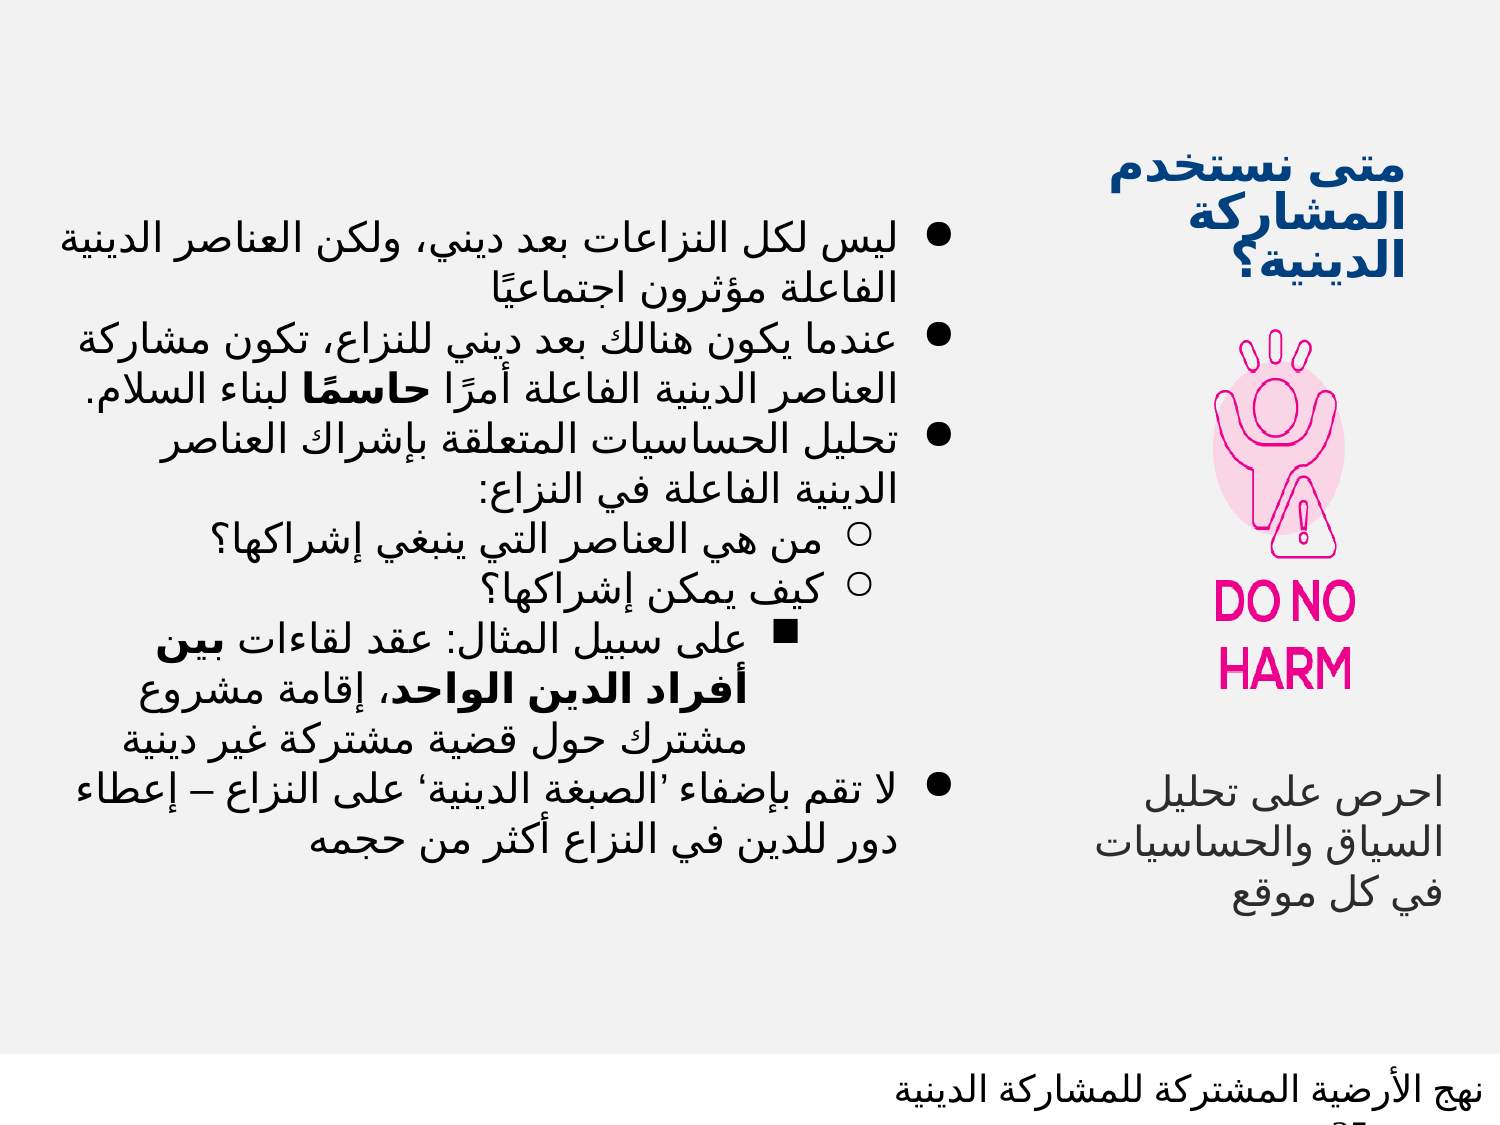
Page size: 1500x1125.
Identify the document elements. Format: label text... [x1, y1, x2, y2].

title متى نستخدم المشاركة الدينية؟ [1009, 74, 1423, 303]
text_box احرص على تحليل السياق والحساسيات في كل موقع [1060, 757, 1460, 923]
text_box نهج الأرضية المشتركة للمشاركة الدينية شريحة 25 [0, 1057, 1500, 1125]
list ليس لكل النزاعات بعد ديني، ولكن العناصر الدينية الفاعلة مؤثرون اجتماعيًا عندما يكون هنالك بعد ديني للنزاع، تكون مشاركة العناصر الدينية الفاعلة أمرًا حاسمًا لبناء السلام. تحليل الحساسيات المتعلقة بإشراك العناصر الدينية الفاعلة في النزاع: من هي العناصر التي ينبغي إشراكها؟ كيف يمكن إشراكها؟ على سبيل المثال: عقد لقاءات بين أفراد الدين الواحد، إقامة مشروع مشترك حول قضية مشتركة غير دينية لا تقم بإضفاء ’الصبغة الدينية‘ على النزاع – إعطاء دور للدين في النزاع أكثر من حجمه [29, 196, 971, 957]
picture [1206, 324, 1359, 697]
